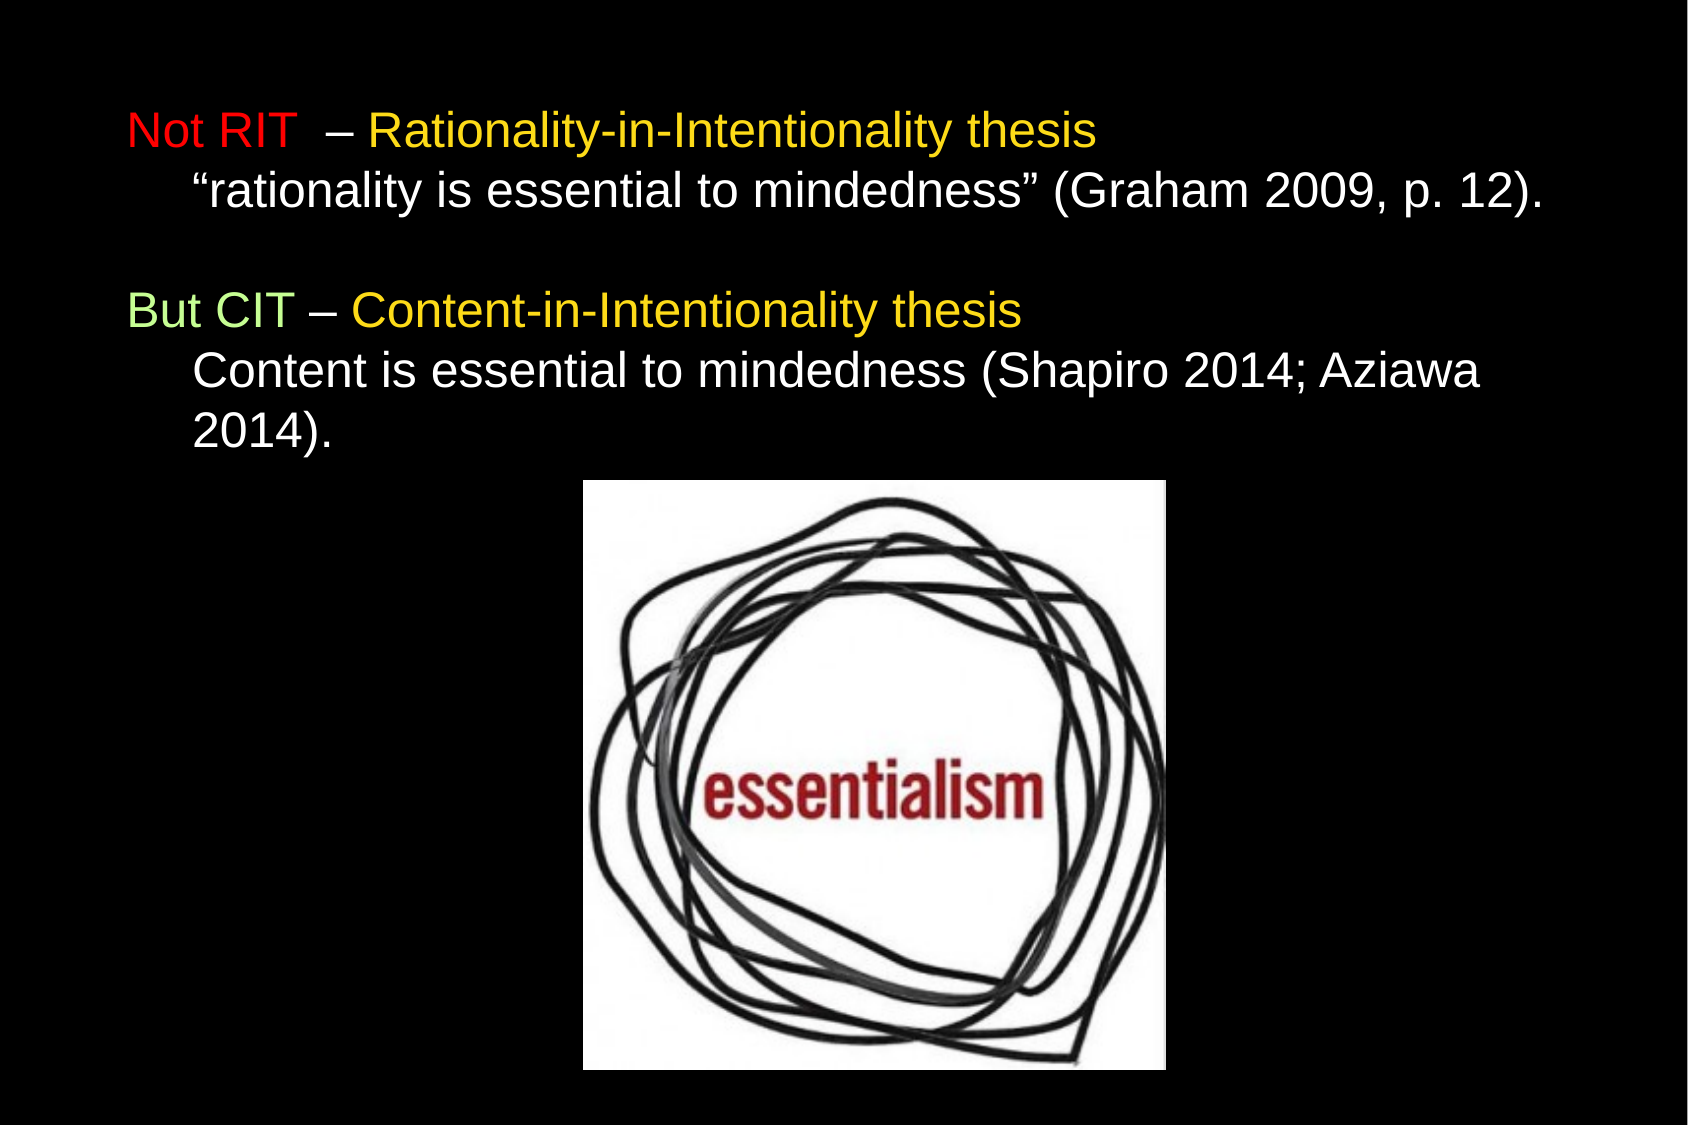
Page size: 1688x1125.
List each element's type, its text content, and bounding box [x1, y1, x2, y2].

text_box Not RIT – Rationality-in-Intentionality thesis “rationality is essential to mindedness” (Graham 2009, p. 12). But CIT – Content-in-Intentionality thesis Content is essential to mindedness (Shapiro 2014; Aziawa 2014). [111, 89, 1588, 1047]
picture [583, 480, 1166, 1070]
